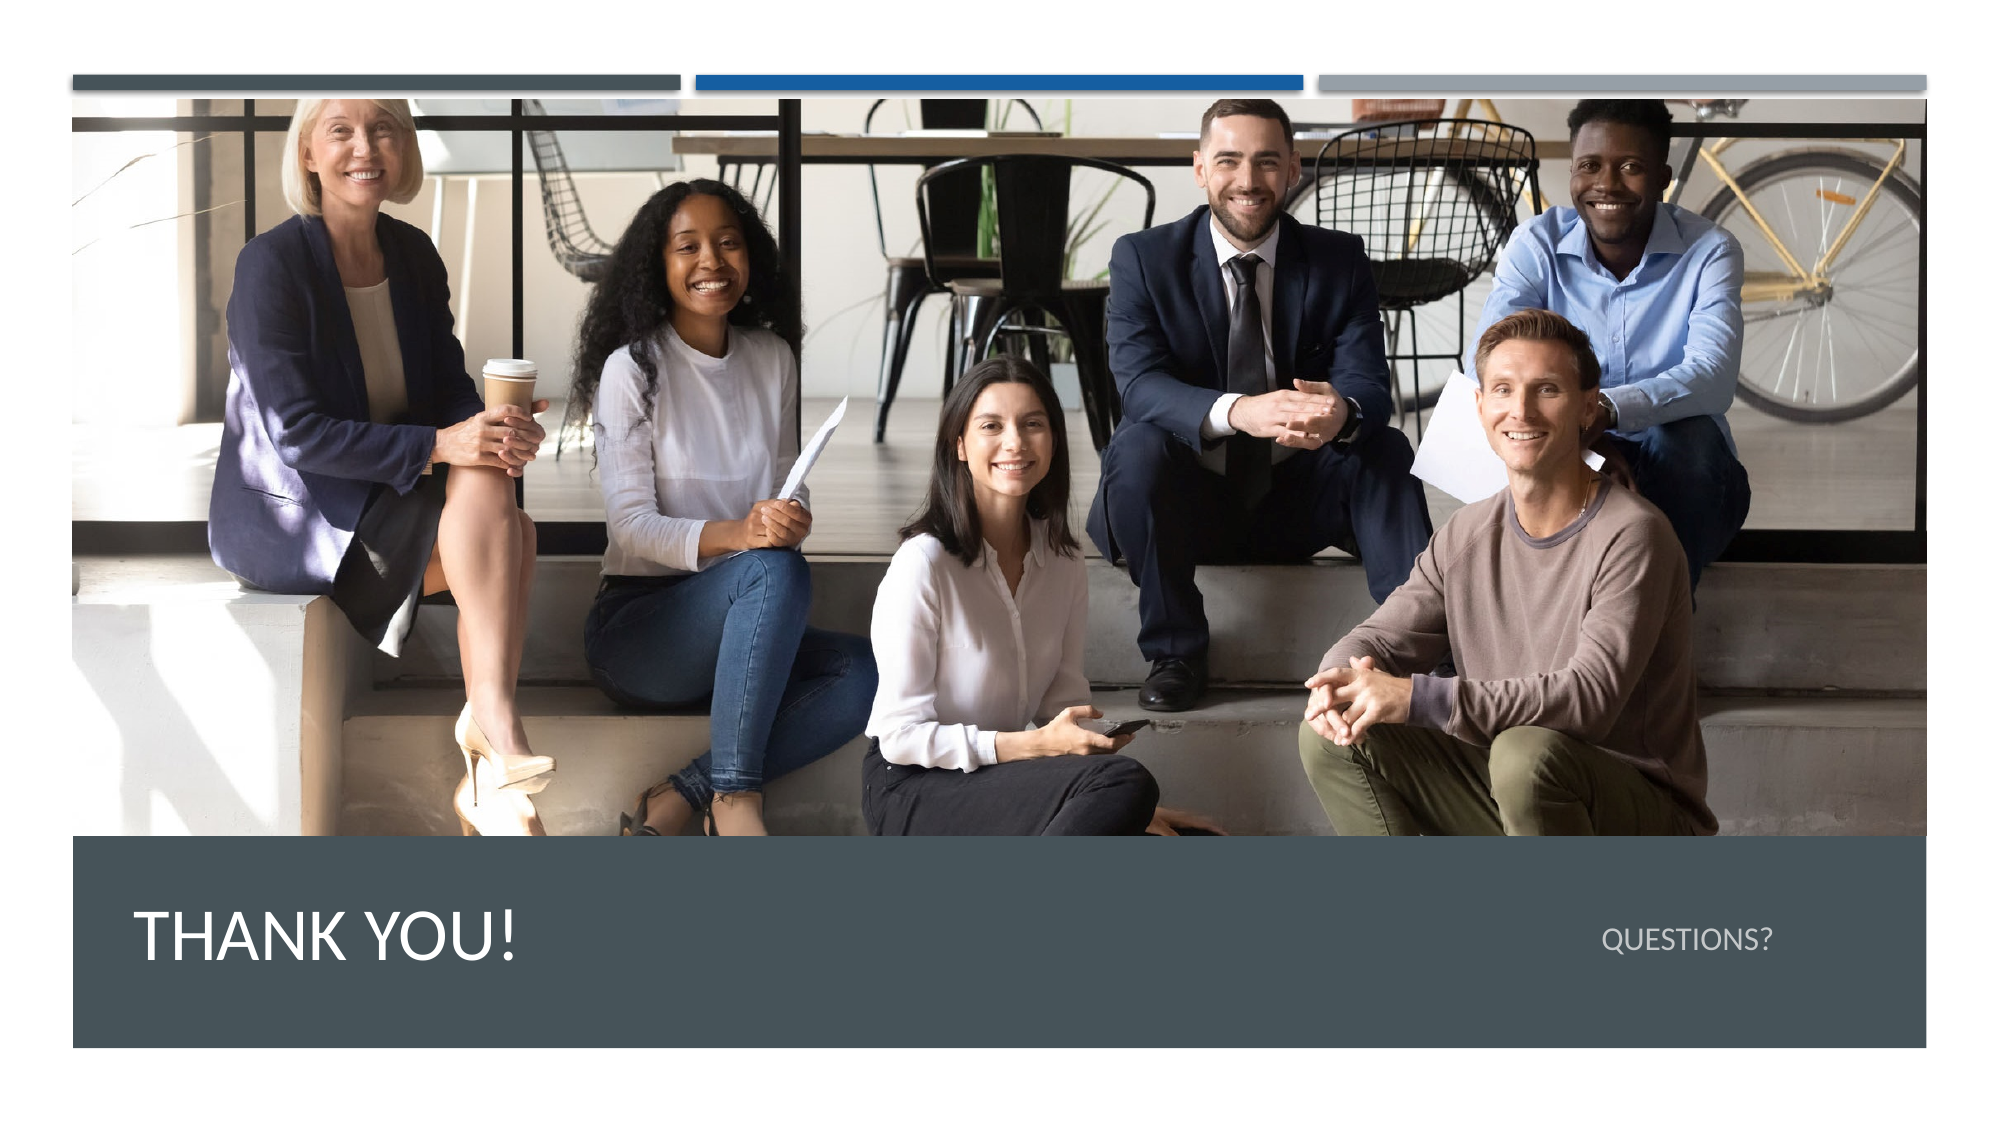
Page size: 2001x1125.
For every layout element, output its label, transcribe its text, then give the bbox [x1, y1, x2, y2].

title THANK YOU! [118, 848, 1660, 984]
picture [71, 98, 1928, 837]
list Questions? [1586, 901, 1826, 1013]
